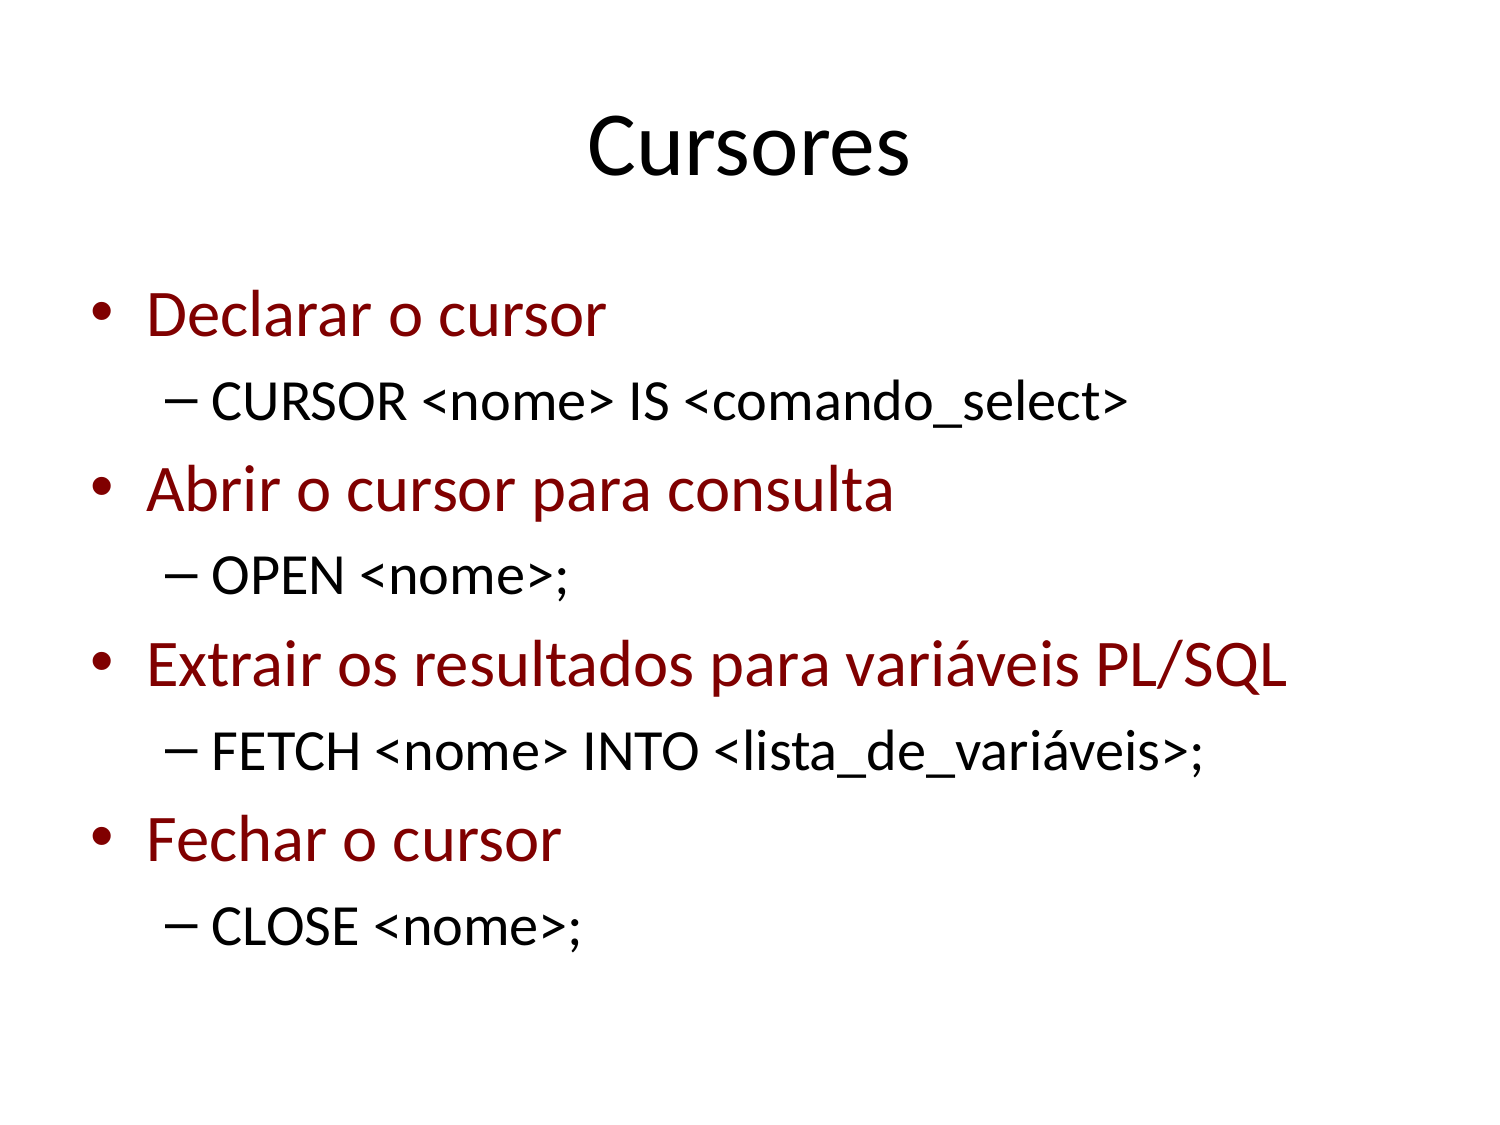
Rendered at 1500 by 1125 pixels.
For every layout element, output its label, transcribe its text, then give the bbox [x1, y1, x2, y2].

list Declarar o cursor CURSOR <nome> IS <comando_select> Abrir o cursor para consulta OPEN <nome>; Extrair os resultados para variáveis PL/SQL FETCH <nome> INTO <lista_de_variáveis>; Fechar o cursor CLOSE <nome>; [75, 262, 1425, 1005]
title Cursores [75, 45, 1425, 233]
